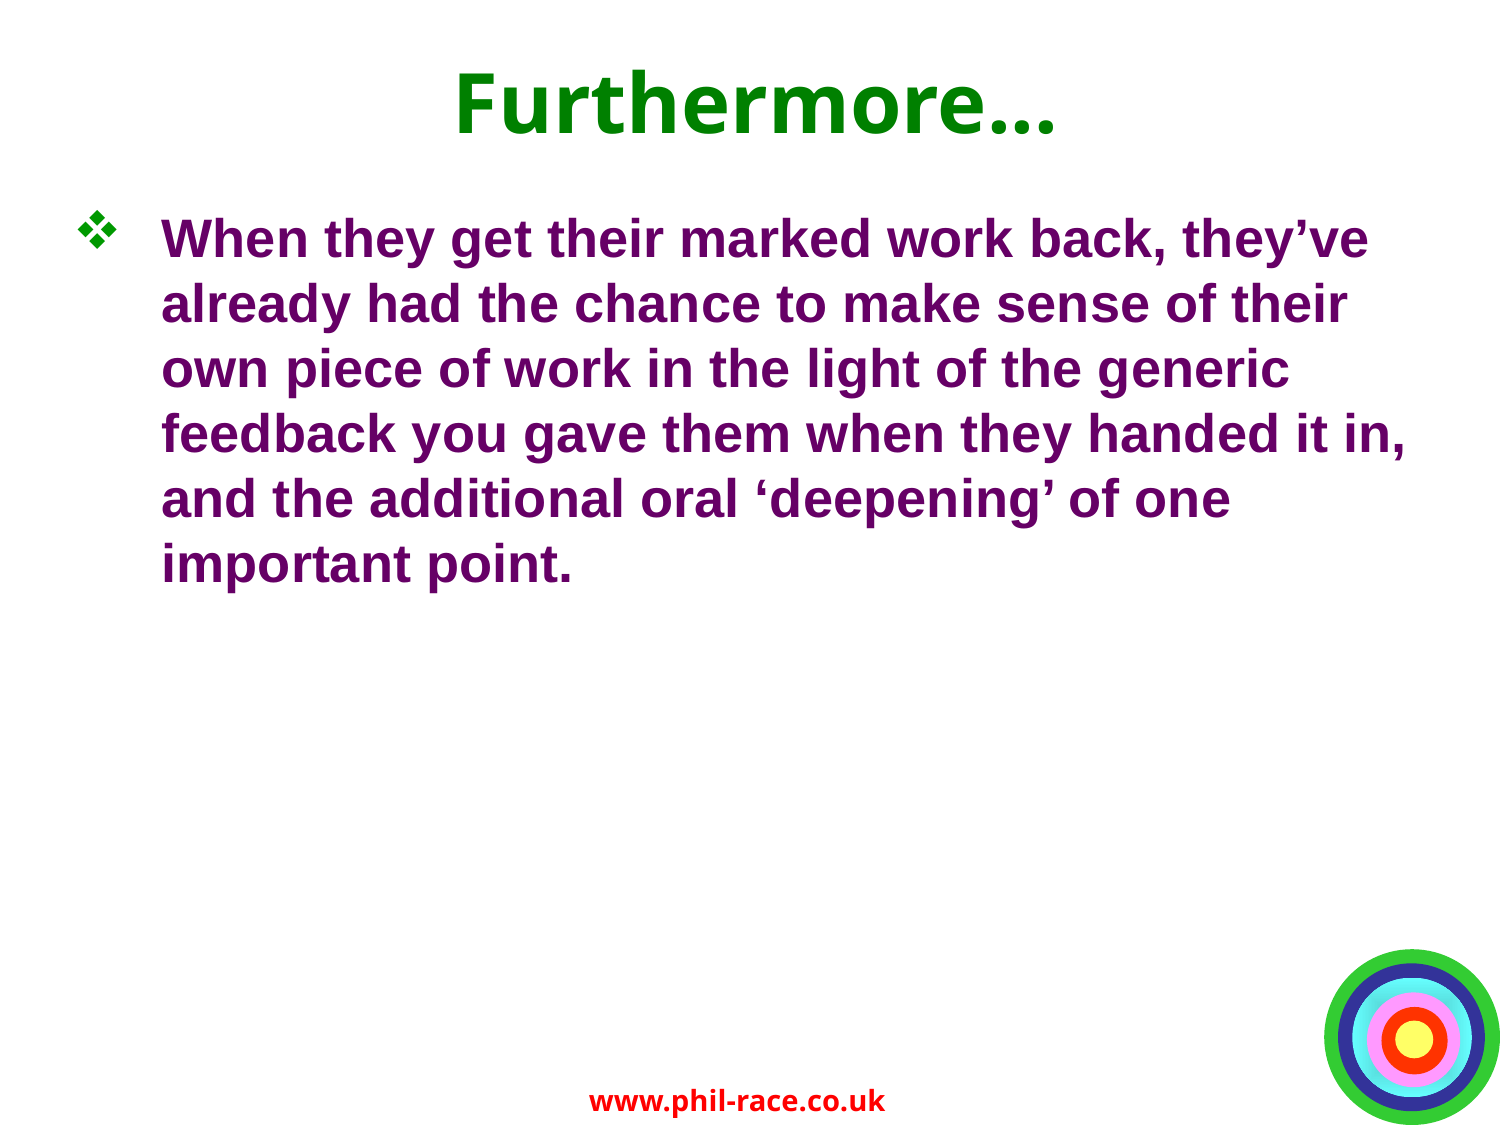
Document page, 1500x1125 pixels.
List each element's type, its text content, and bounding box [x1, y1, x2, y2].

list When they get their marked work back, they’ve already had the chance to make sense of their own piece of work in the light of the generic feedback you gave them when they handed it in, and the additional oral ‘deepening’ of one important point. [58, 196, 1471, 963]
title Furthermore... [41, 31, 1471, 185]
